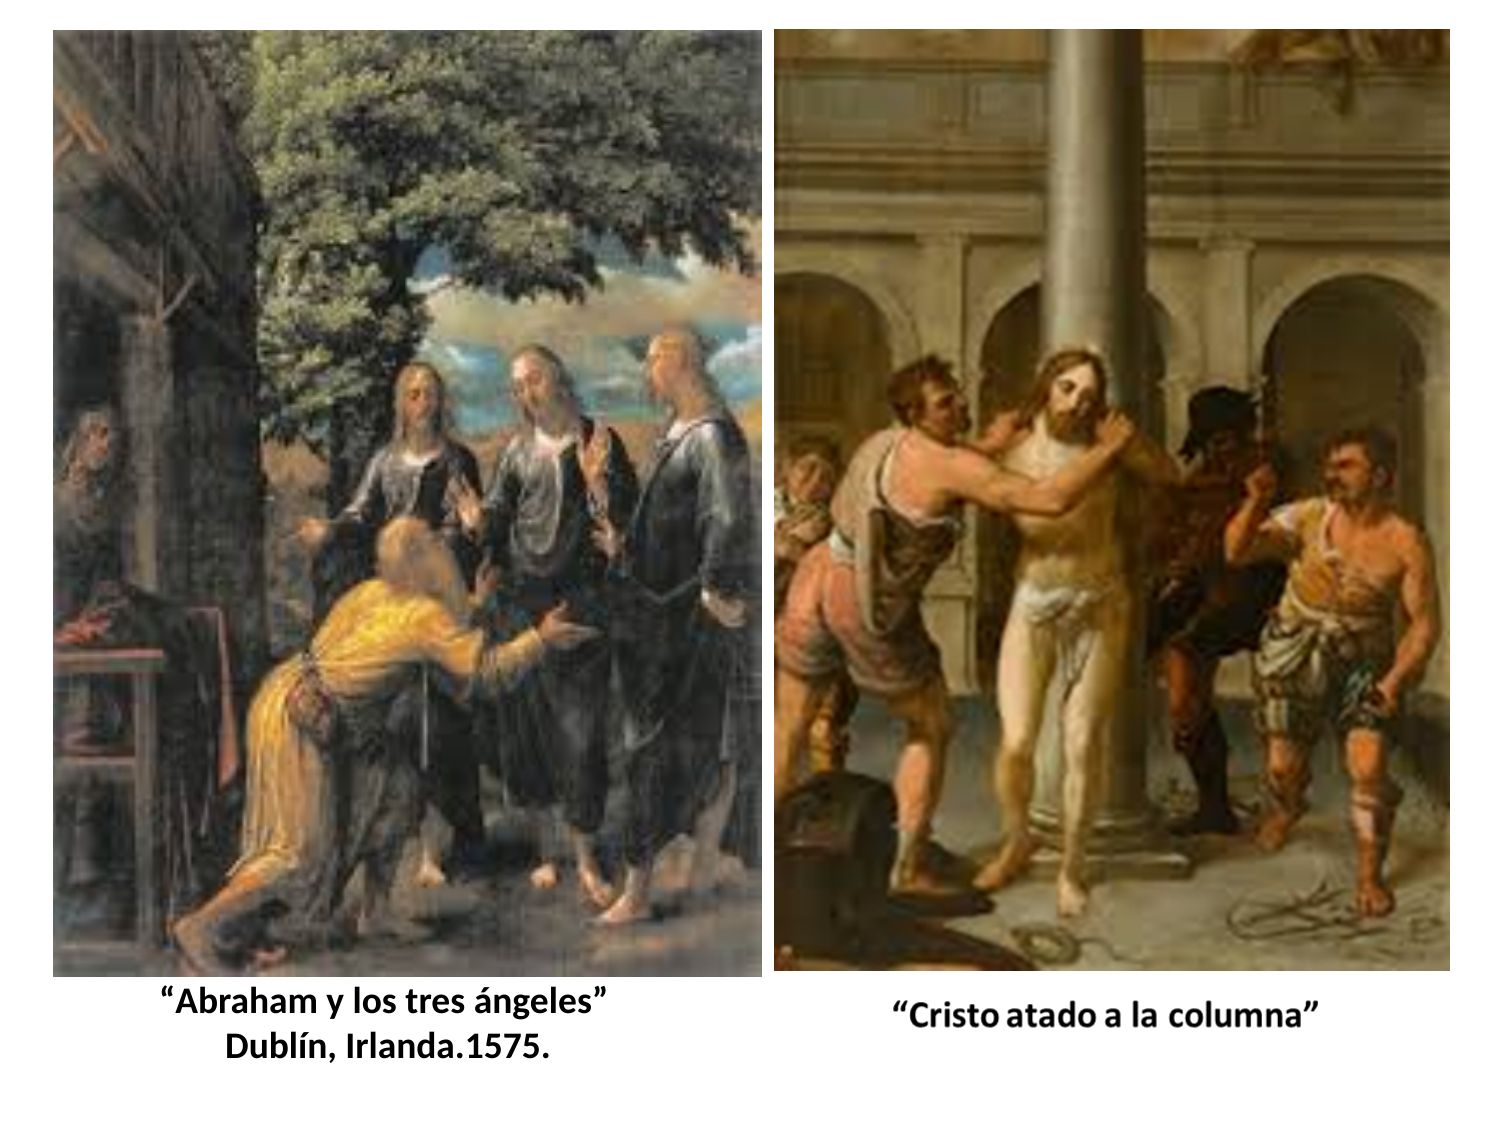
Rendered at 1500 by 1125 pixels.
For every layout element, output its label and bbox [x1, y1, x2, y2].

text_box [52, 29, 1455, 1068]
